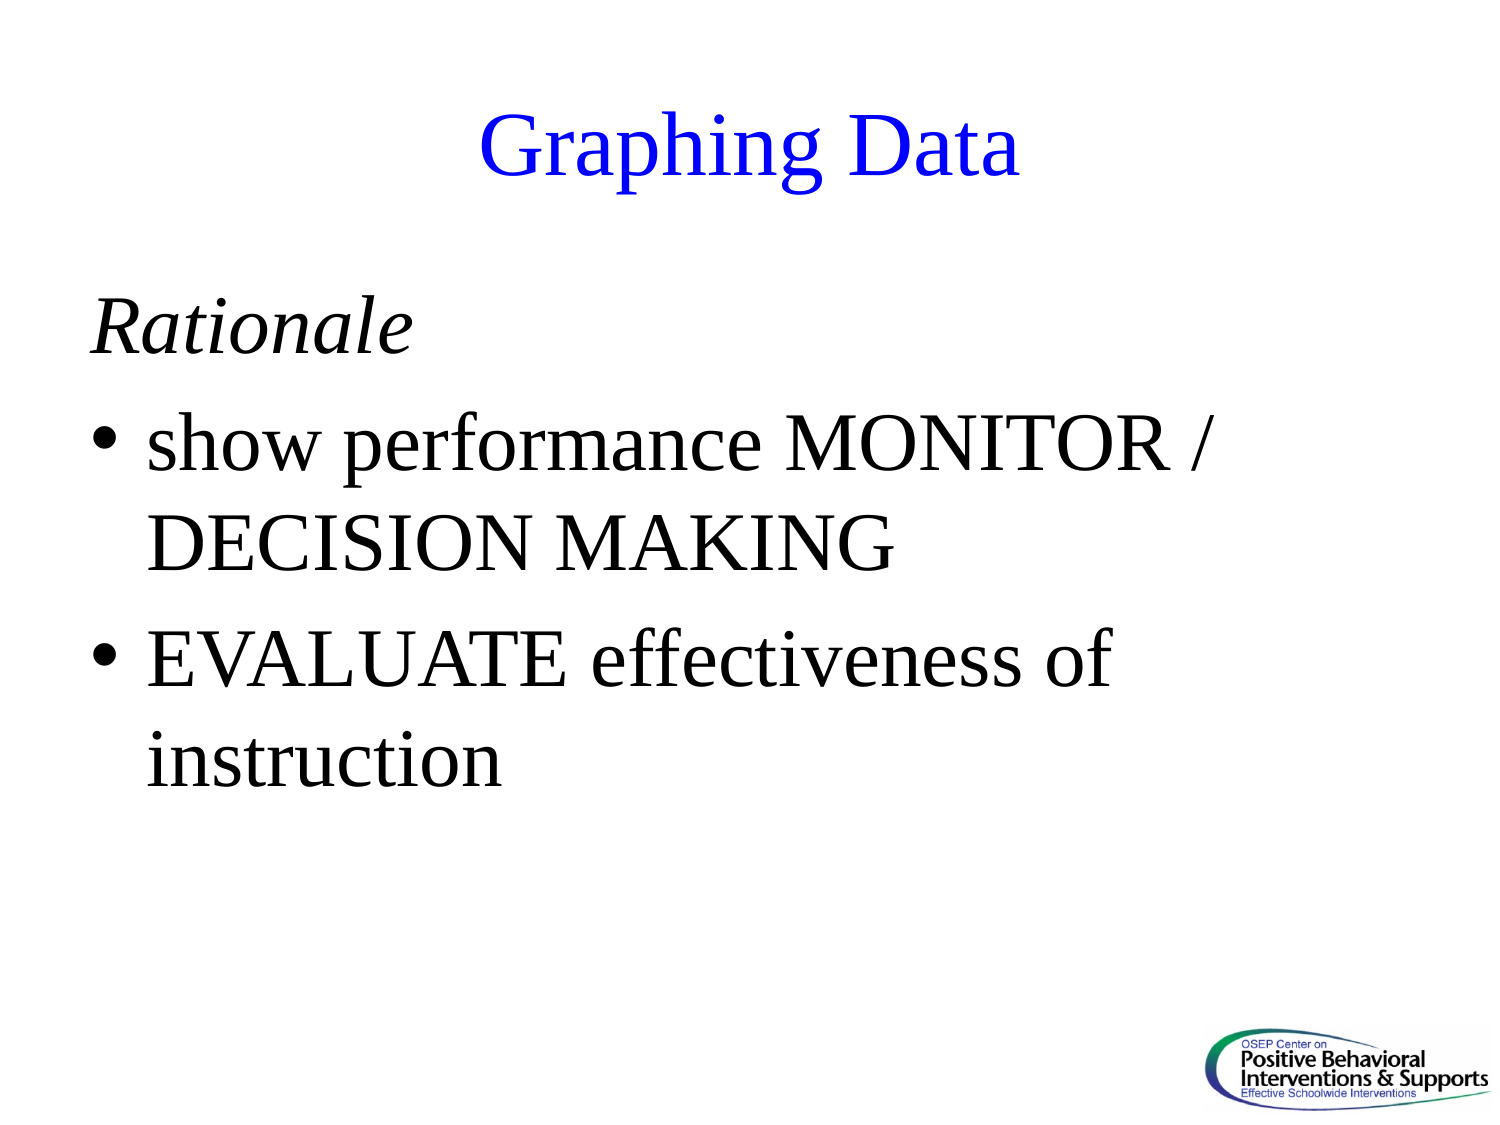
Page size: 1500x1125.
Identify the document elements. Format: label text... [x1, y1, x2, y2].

title Graphing Data [75, 45, 1425, 233]
list Rationale show performance MONITOR / DECISION MAKING EVALUATE effectiveness of instruction [75, 262, 1425, 1005]
picture [1203, 1026, 1492, 1114]
